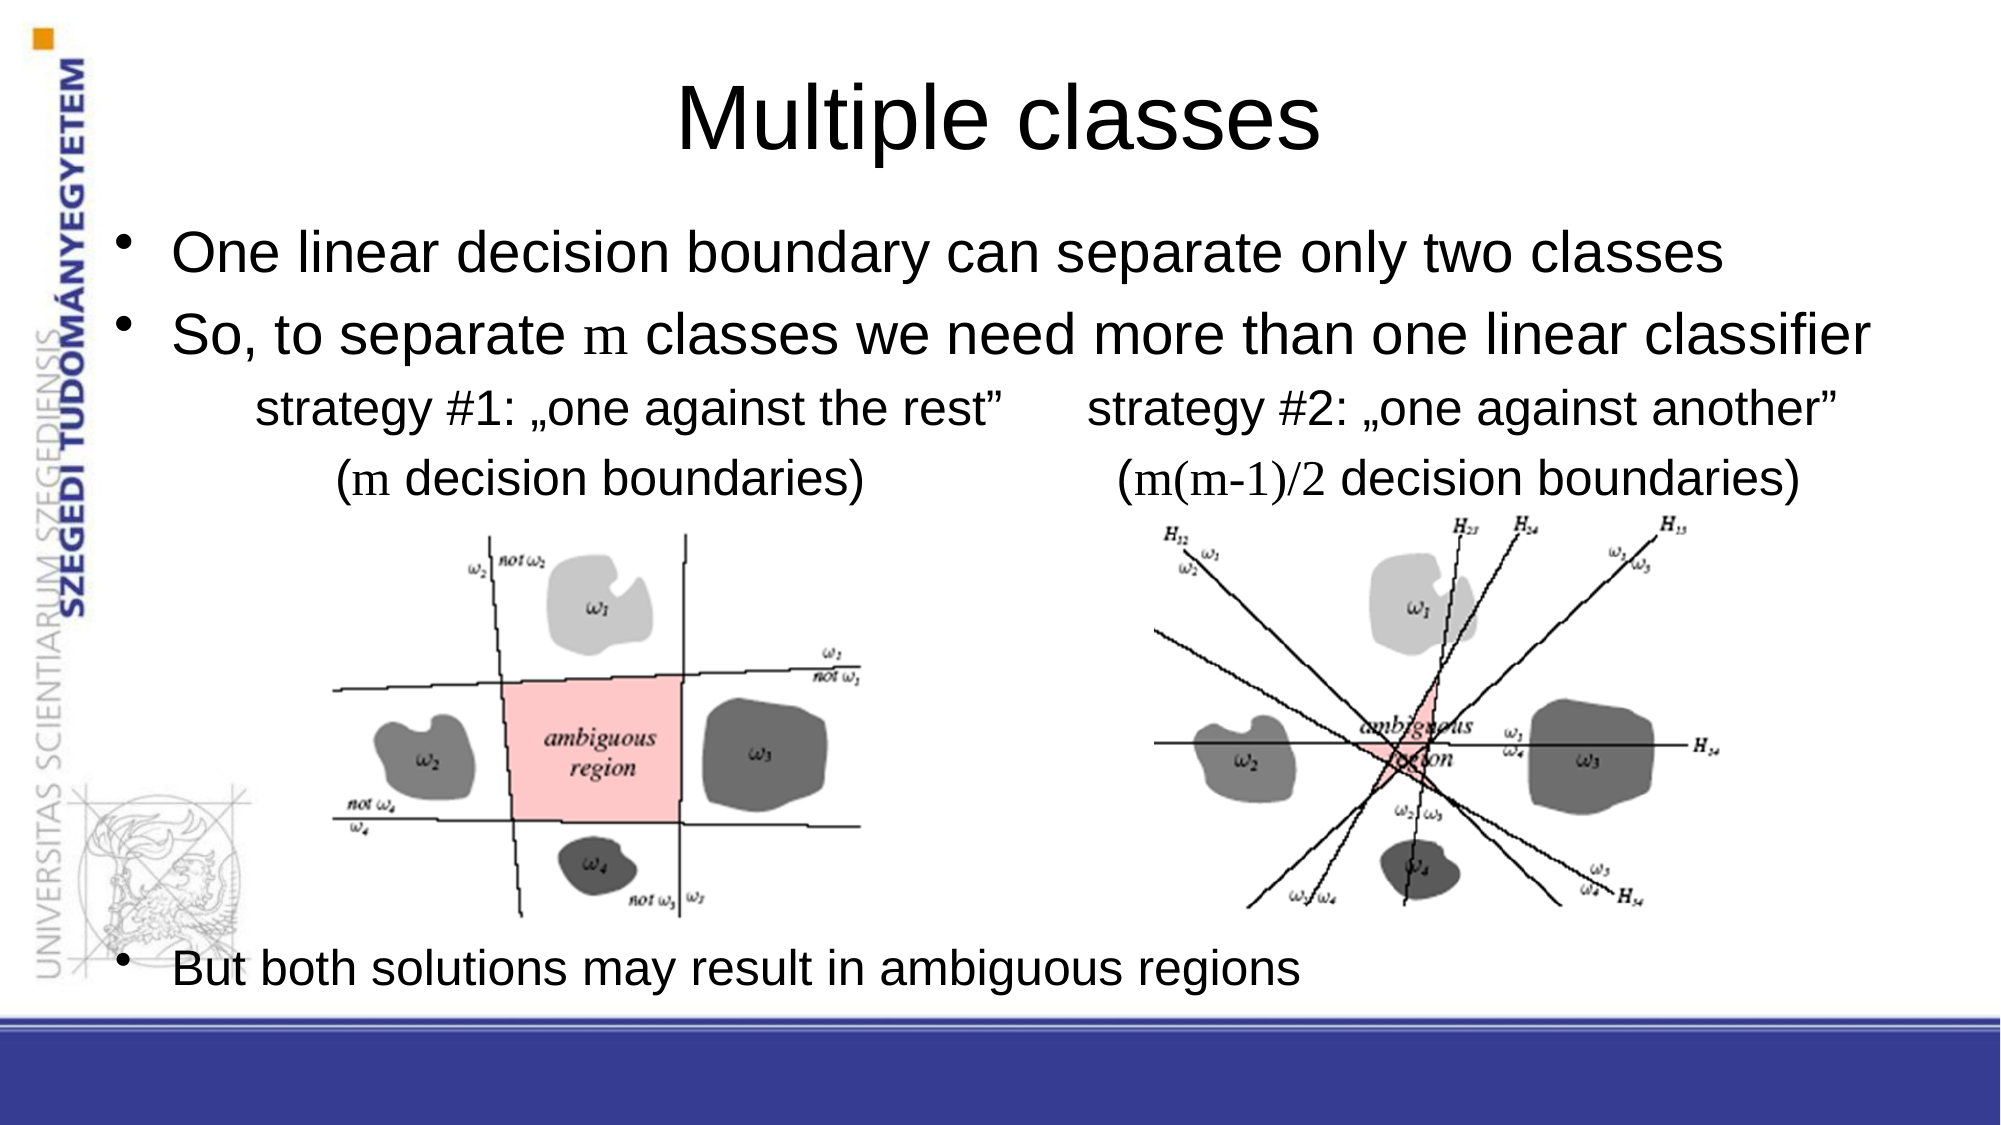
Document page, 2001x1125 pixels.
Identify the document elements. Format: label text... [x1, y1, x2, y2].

list One linear decision boundary can separate only two classes So, to separate m classes we need more than one linear classifier strategy #1: „one against the rest” strategy #2: „one against another” (m decision boundaries) (m(m-1)/2 decision boundaries) But both solutions may result in ambiguous regions [99, 206, 1969, 951]
picture [0, 0, 2001, 1125]
title Multiple classes [99, 19, 1900, 206]
